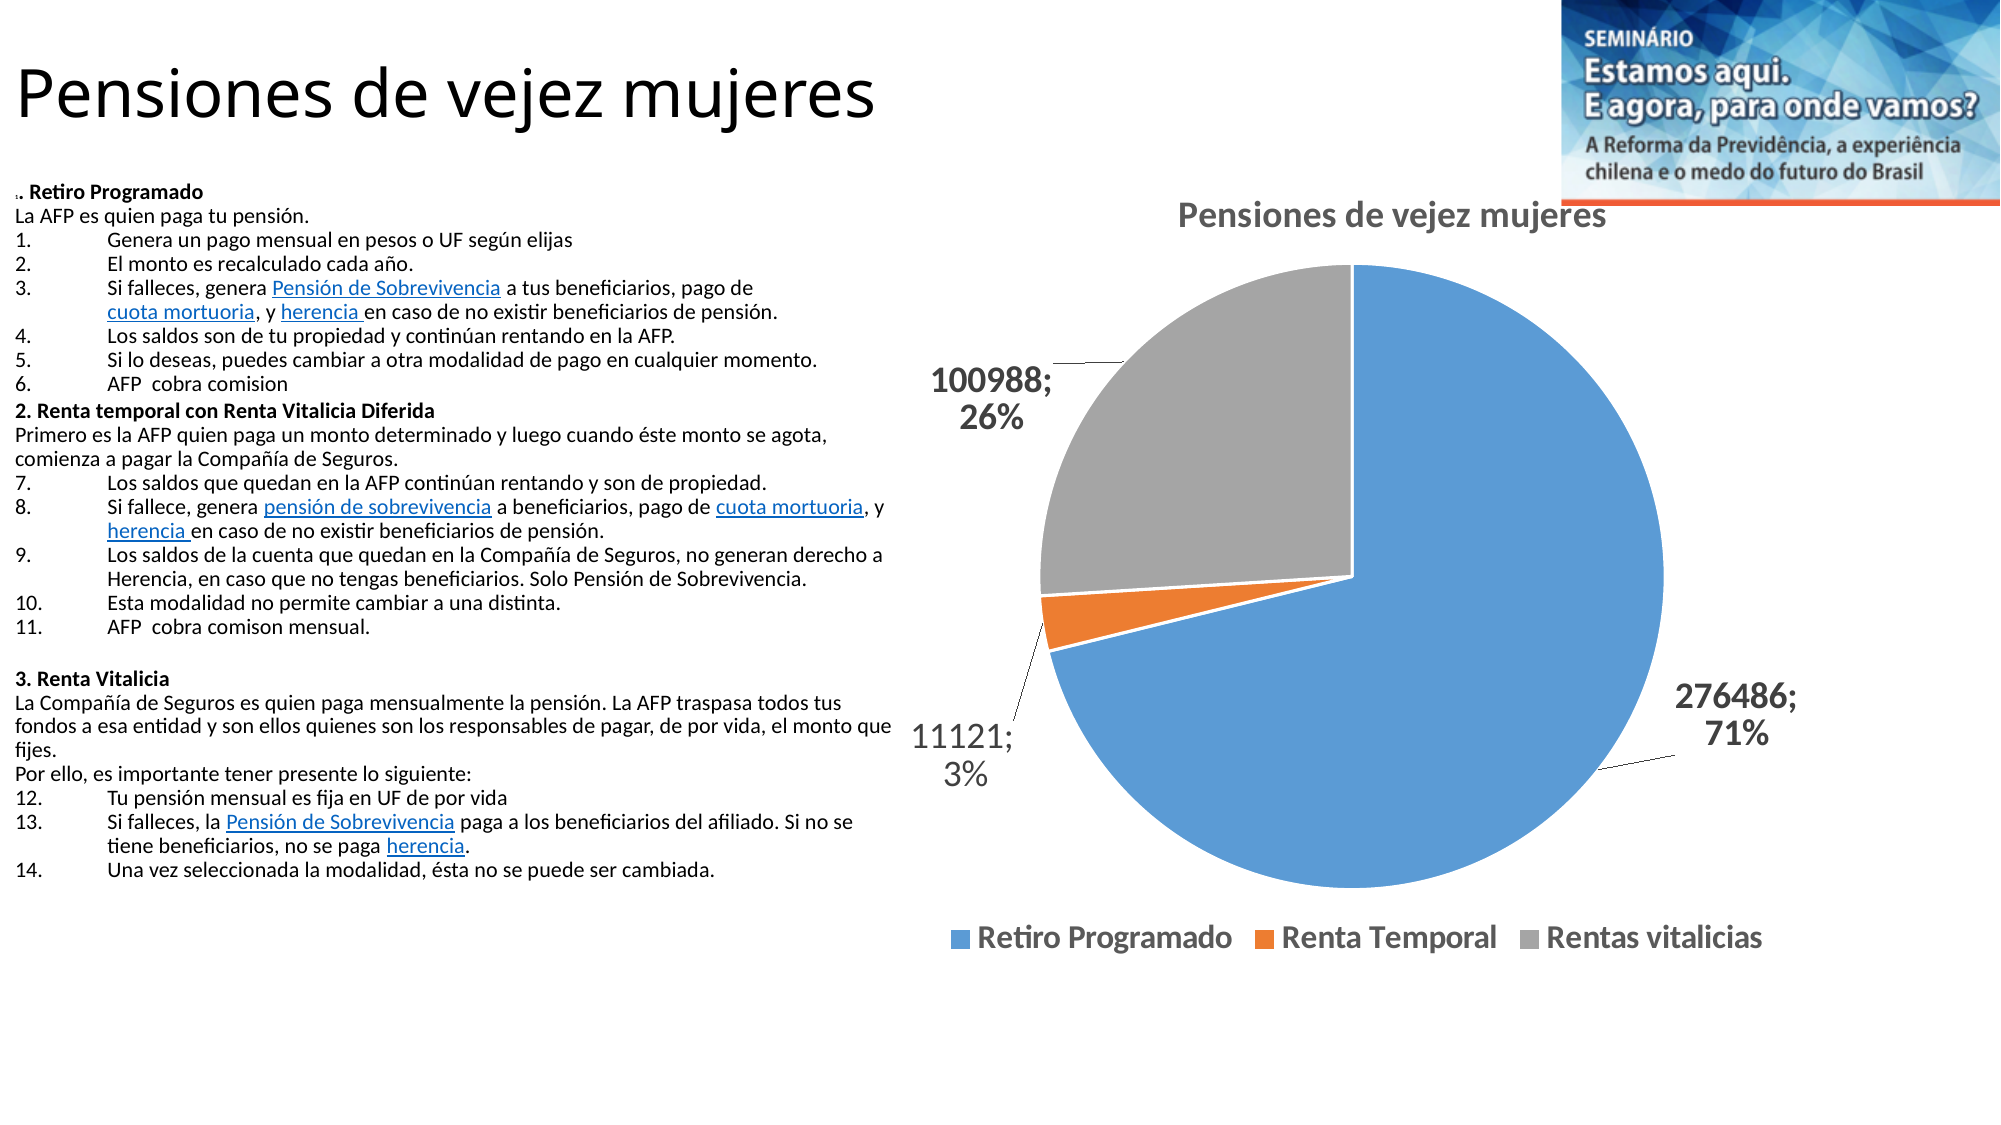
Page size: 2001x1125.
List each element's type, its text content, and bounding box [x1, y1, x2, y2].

picture [1557, 0, 2000, 207]
list 1. Retiro Programado La AFP es quien paga tu pensión. Genera un pago mensual en pesos o UF según elijas El monto es recalculado cada año. Si falleces, genera Pensión de Sobrevivencia a tus beneficiarios, pago de cuota mortuoria, y herencia en caso de no existir beneficiarios de pensión. Los saldos son de tu propiedad y continúan rentando en la AFP. Si lo deseas, puedes cambiar a otra modalidad de pago en cualquier momento. AFP cobra comision 2. Renta temporal con Renta Vitalicia Diferida Primero es la AFP quien paga un monto determinado y luego cuando éste monto se agota, comienza a pagar la Compañía de Seguros. Los saldos que quedan en la AFP continúan rentando y son de propiedad. Si fallece, genera pensión de sobrevivencia a beneficiarios, pago de cuota mortuoria, y herencia en caso de no existir beneficiarios de pensión. Los saldos de la cuenta que quedan en la Compañía de Seguros, no generan derecho a Herencia, en caso que no tengas beneficiarios. Solo Pensión de Sobrevivencia. Esta modalidad no permite cambiar a una distinta. AFP cobra comison mensual. 3. Renta Vitalicia La Compañía de Seguros es quien paga mensualmente la pensión. La AFP traspasa todos tus fondos a esa entidad y son ellos quienes son los responsables de pagar, de por vida, el monto que fijes. Por ello, es importante tener presente lo siguiente: Tu pensión mensual es fija en UF de por vida Si falleces, la Pensión de Sobrevivencia paga a los beneficiarios del afiliado. Si no se tiene beneficiarios, no se paga herencia. Una vez seleccionada la modalidad, ésta no se puede ser cambiada. [0, 173, 850, 963]
chart [850, 163, 1863, 963]
title Pensiones de vejez mujeres [0, 16, 913, 140]
